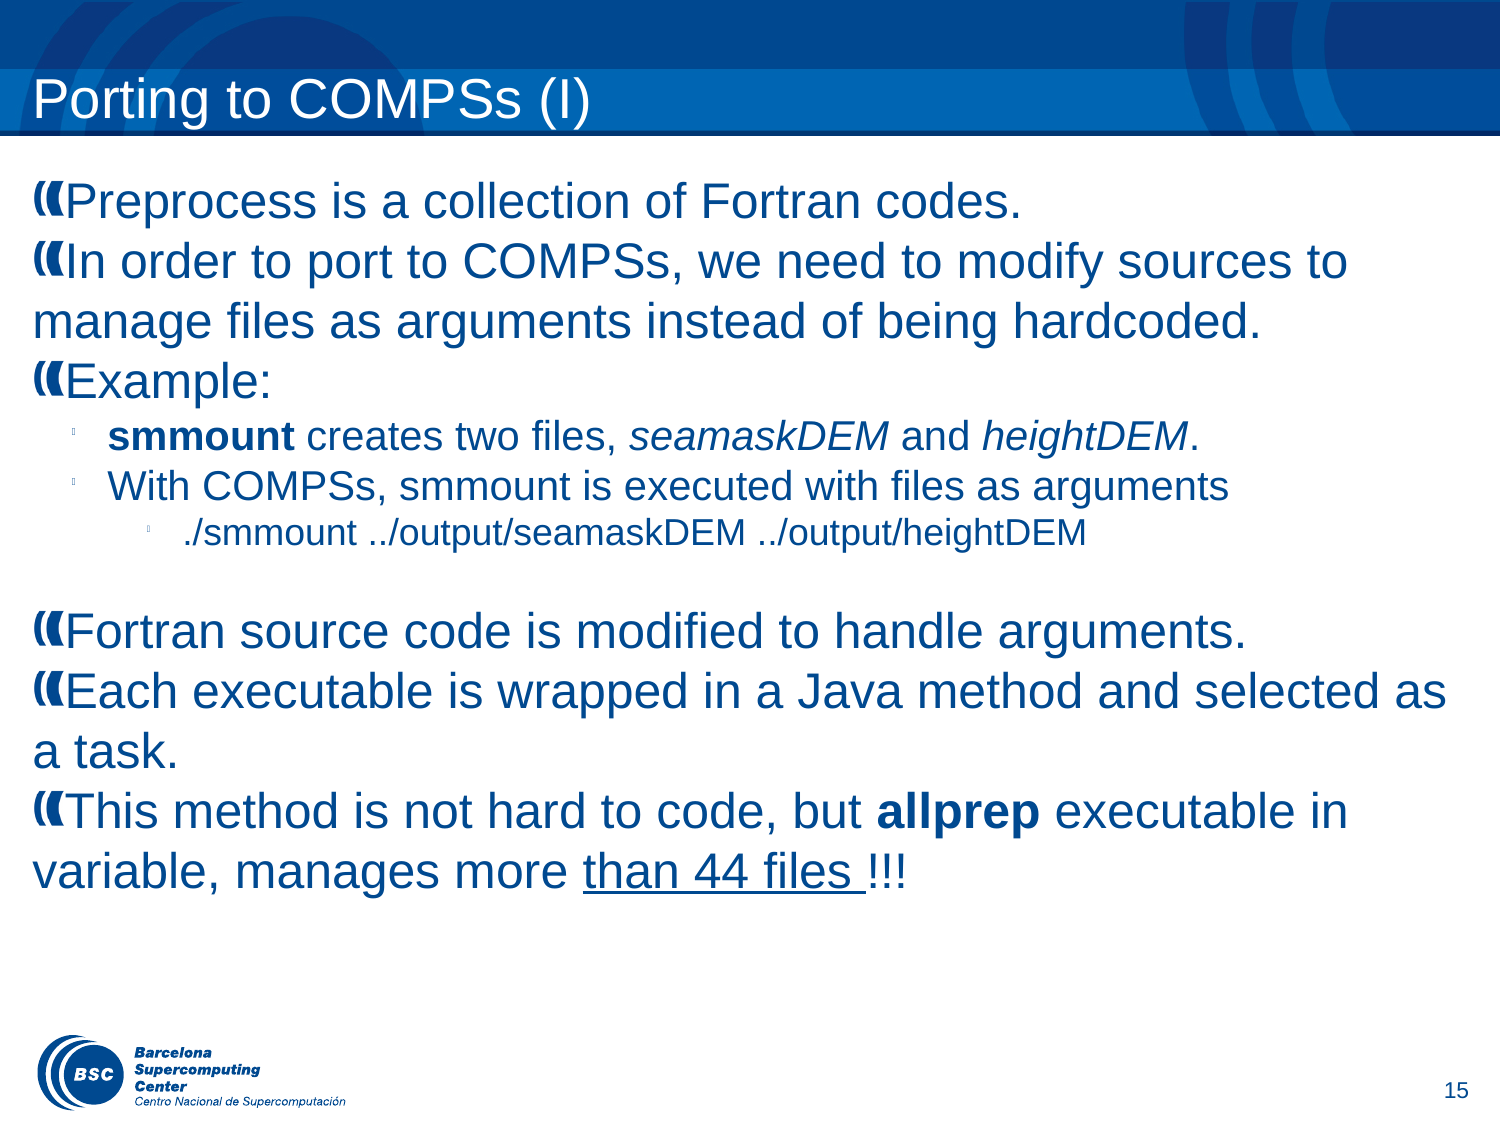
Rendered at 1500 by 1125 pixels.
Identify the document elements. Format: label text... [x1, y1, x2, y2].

picture [32, 240, 65, 276]
picture [0, 0, 1500, 136]
text_box 15 [1411, 1042, 1484, 1111]
picture [32, 180, 65, 216]
picture [32, 610, 65, 646]
picture [32, 670, 65, 706]
text_box Porting to COMPSs (I) [17, 7, 1483, 138]
picture [32, 360, 65, 396]
picture [32, 790, 65, 826]
text_box Preprocess is a collection of Fortran codes. In order to port to COMPSs, we need to modify sources to manage files as arguments instead of being hardcoded. Example: smmount creates two files, seamaskDEM and heightDEM. With COMPSs, smmount is executed with files as arguments ./smmount ../output/seamaskDEM ../output/heightDEM Fortran source code is modified to handle arguments. Each executable is wrapped in a Java method and selected as a task. This method is not hard to code, but allprep executable in variable, manages more than 44 files !!! [17, 160, 1483, 1059]
